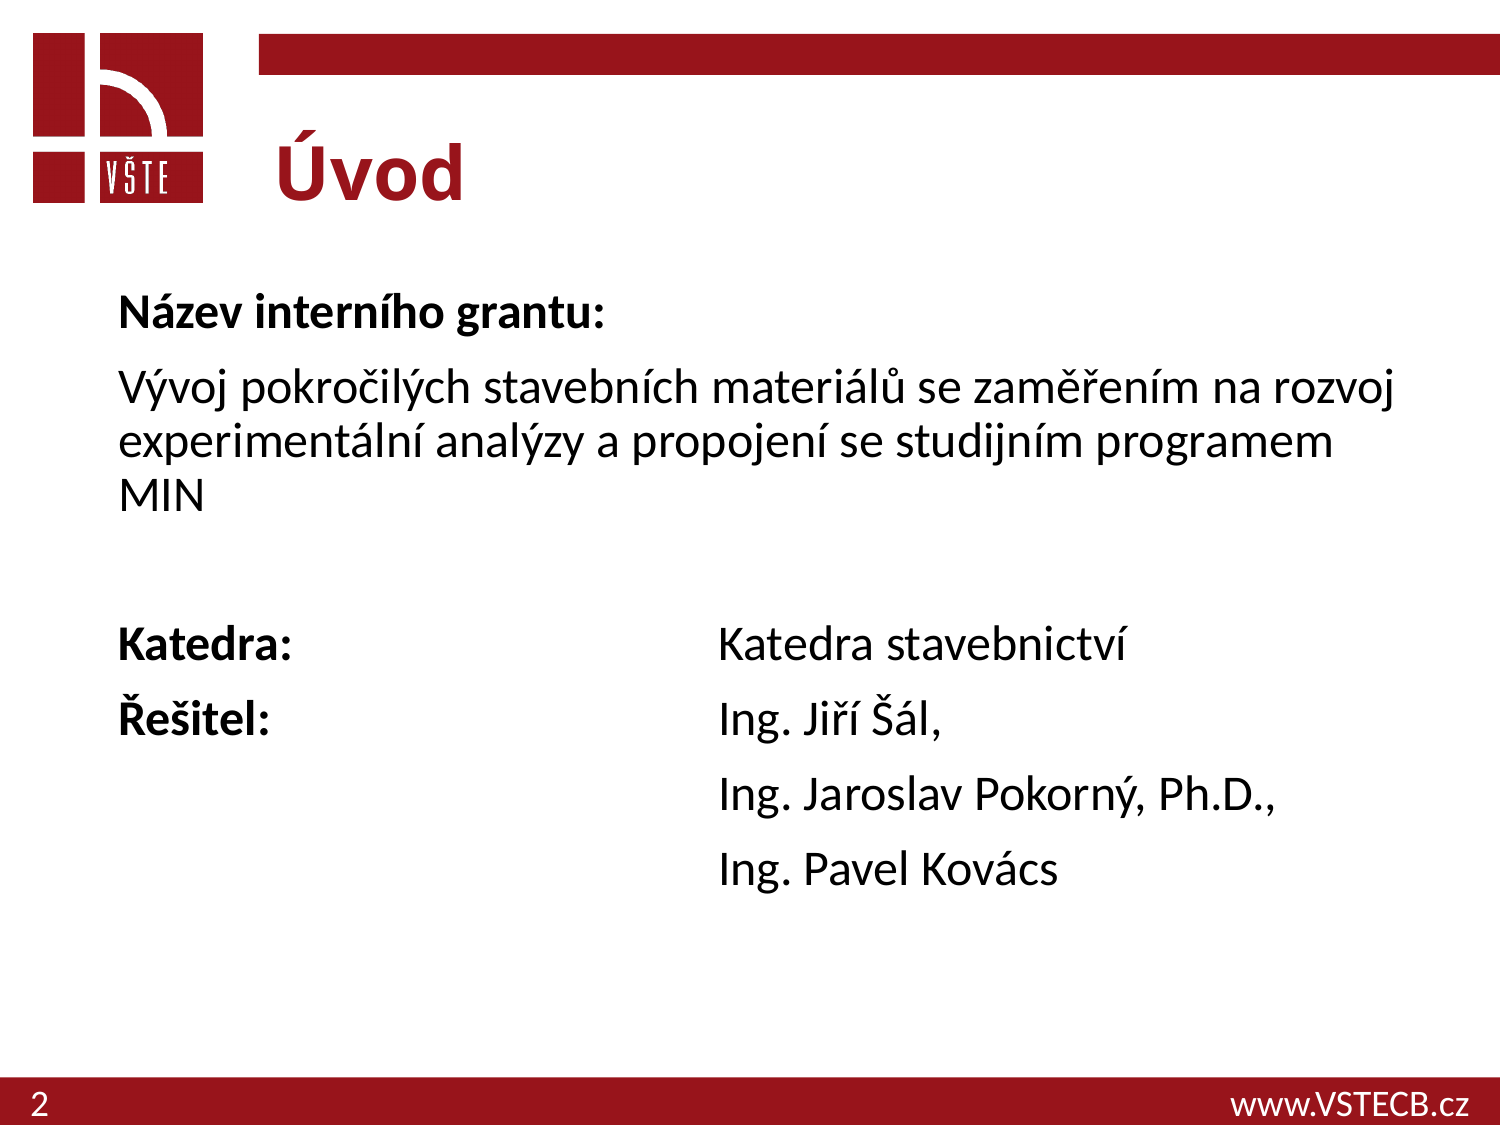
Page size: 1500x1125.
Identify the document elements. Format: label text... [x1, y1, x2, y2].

text_box 2 www.VSTECB.cz [0, 1076, 1500, 1125]
title Úvod [258, 76, 1500, 278]
text_box [258, 33, 1500, 76]
picture [33, 33, 203, 203]
list Název interního grantu: Vývoj pokročilých stavebních materiálů se zaměřením na rozvoj experimentální analýzy a propojení se studijním programem MIN Katedra: Katedra stavebnictví Řešitel: Ing. Jiří Šál, Ing. Jaroslav Pokorný, Ph.D., Ing. Pavel Kovács [103, 277, 1448, 992]
